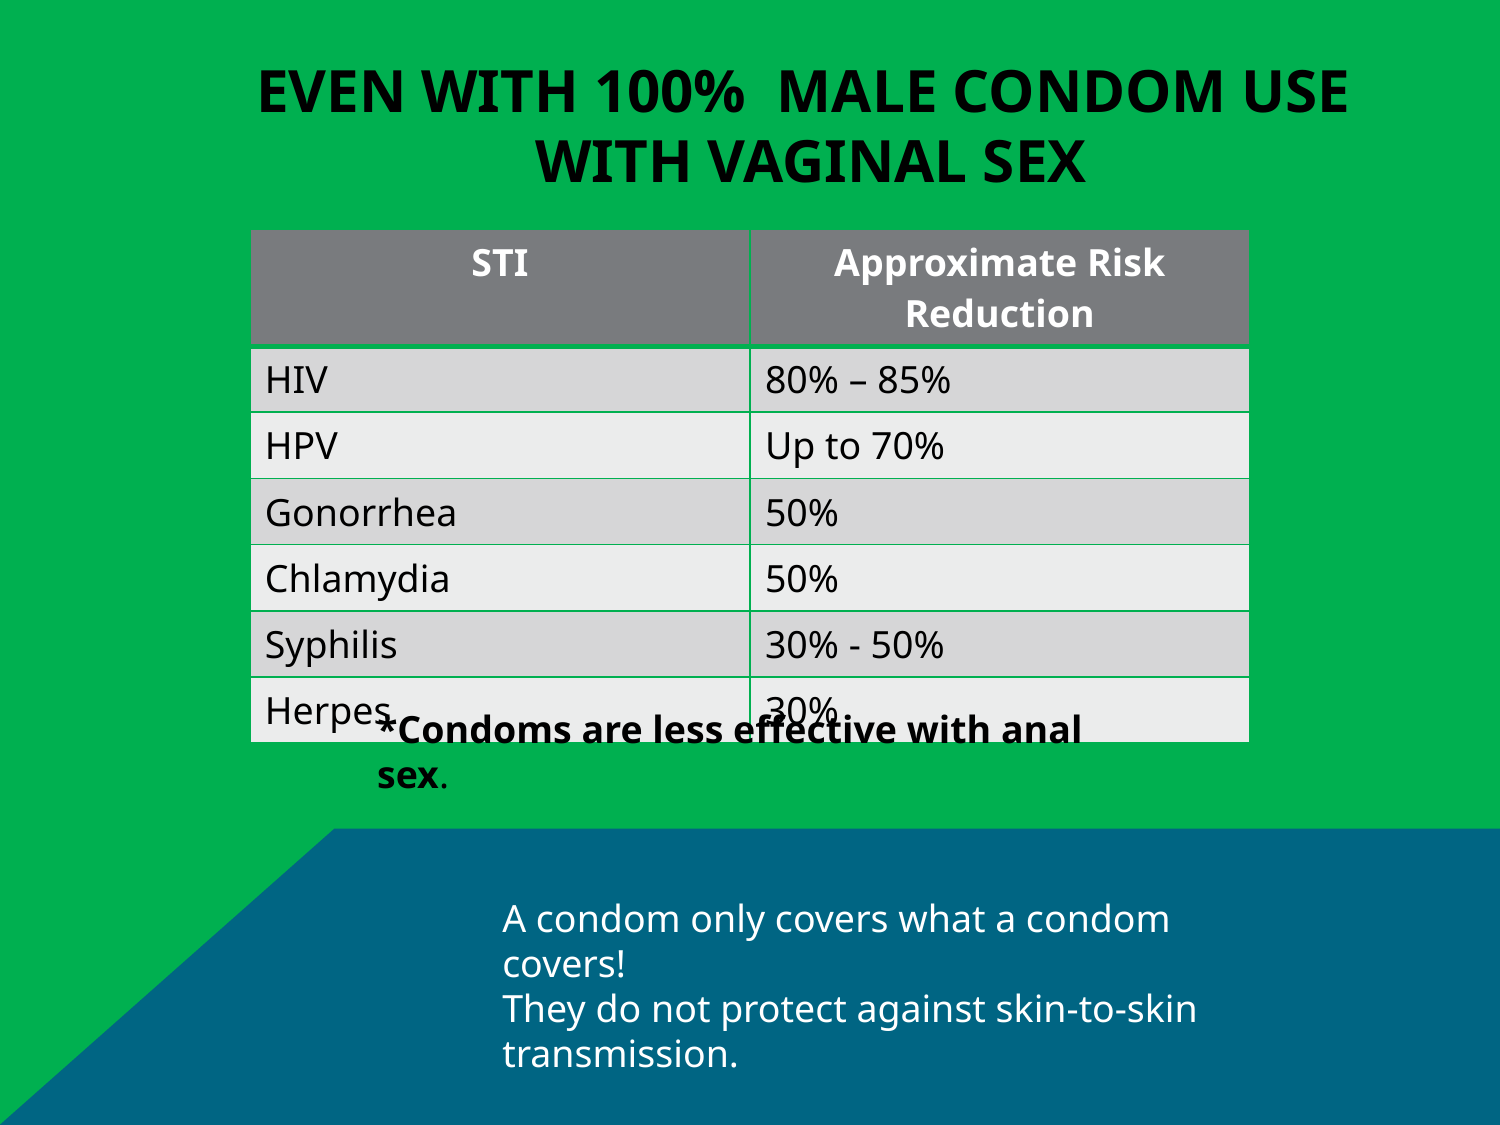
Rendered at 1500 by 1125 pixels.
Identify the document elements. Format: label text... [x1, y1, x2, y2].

table_cell Herpes [251, 678, 749, 742]
table_cell 50% [751, 479, 1249, 544]
table_cell 80% – 85% [751, 349, 1249, 411]
table_cell 30% - 50% [751, 612, 1249, 676]
table_header Approximate Risk Reduction [751, 230, 1249, 344]
table_cell Up to 70% [751, 413, 1249, 478]
table_header STI [251, 230, 749, 344]
table_cell 50% [751, 545, 1249, 610]
text_box *Condoms are less effective with anal sex. [362, 698, 1113, 804]
title Even with 100% Male Condom Use with vaginal sex [211, 46, 1411, 150]
table_cell Gonorrhea [251, 479, 749, 544]
table_cell HPV [251, 413, 749, 478]
table_cell Syphilis [251, 612, 749, 676]
text_box A condom only covers what a condom covers! They do not protect against skin-to-skin transmission. [487, 887, 1250, 1083]
table_cell HIV [251, 349, 749, 411]
table_cell 30% [751, 678, 1249, 742]
table_cell Chlamydia [251, 545, 749, 610]
